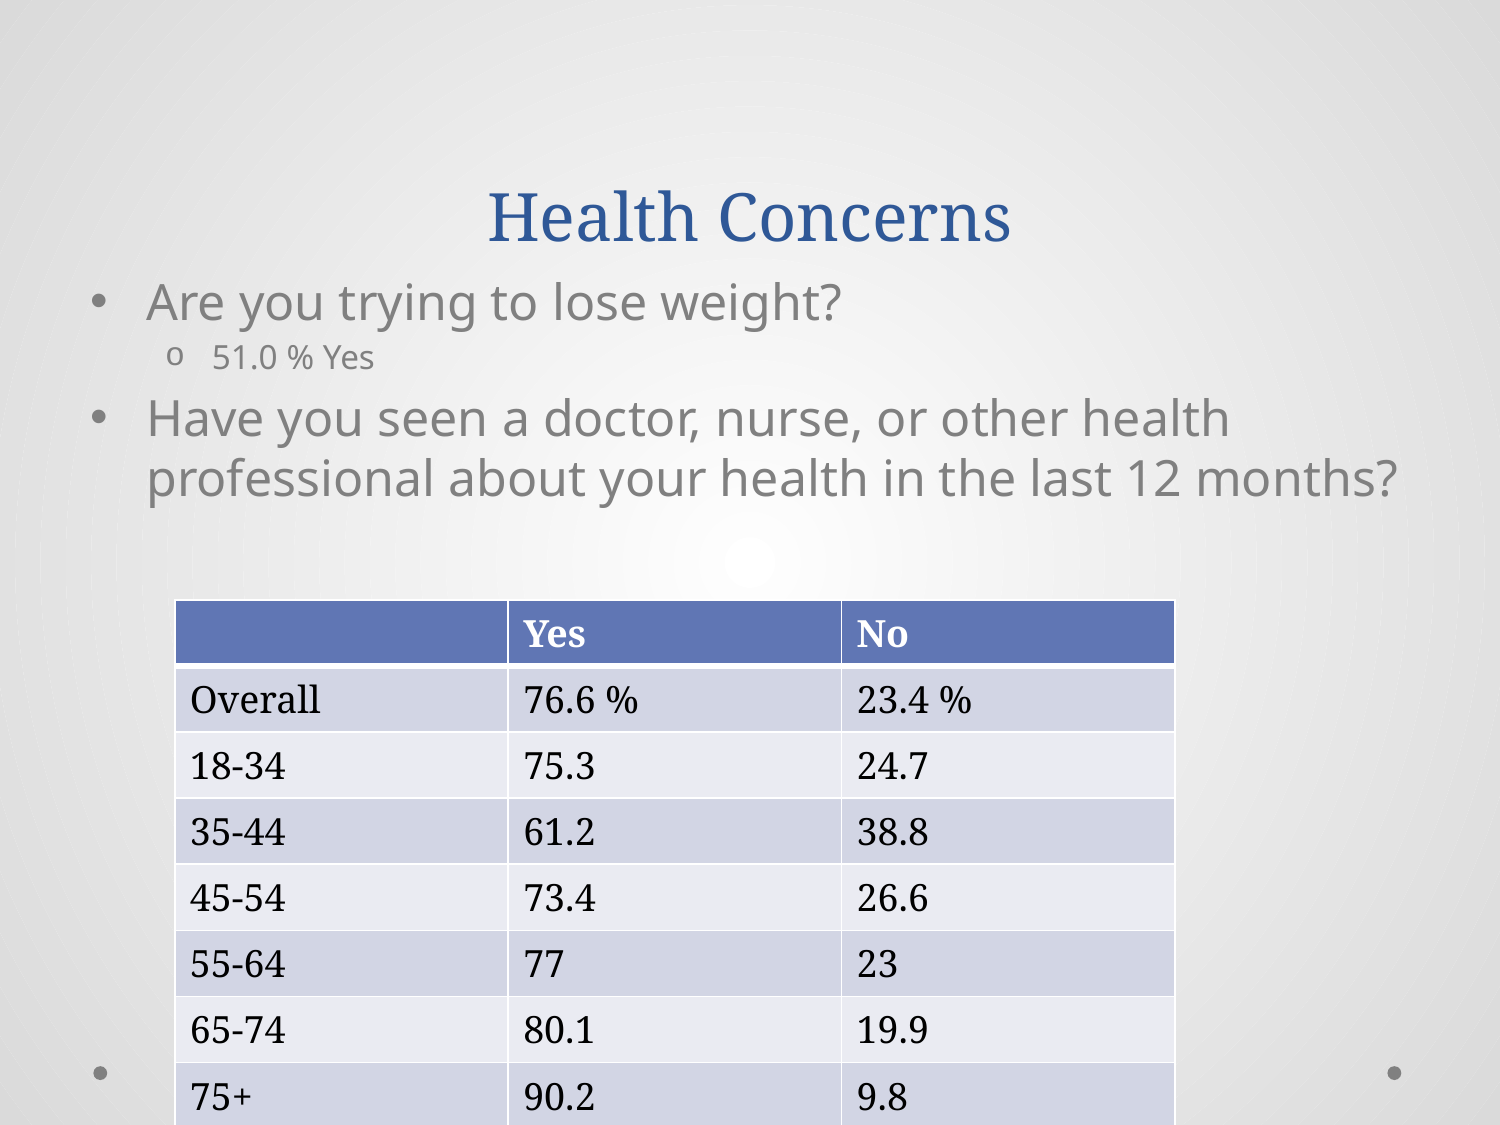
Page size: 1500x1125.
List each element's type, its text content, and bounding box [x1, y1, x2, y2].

table_cell 90.2 [509, 1063, 841, 1125]
table_cell 75+ [176, 1063, 507, 1125]
table_cell 55-64 [176, 931, 507, 996]
table_cell 80.1 [509, 997, 841, 1062]
table_cell 65-74 [176, 997, 507, 1062]
table_cell 45-54 [176, 865, 507, 930]
table_cell Overall [176, 669, 507, 731]
table_cell 23 [842, 931, 1174, 996]
table_header [176, 601, 507, 663]
table_cell 19.9 [842, 997, 1174, 1062]
table_header Yes [509, 601, 841, 663]
table_cell 9.8 [842, 1063, 1174, 1125]
table_cell 26.6 [842, 865, 1174, 930]
list Are you trying to lose weight? 51.0 % Yes Have you seen a doctor, nurse, or other health professional about your health in the last 12 months? [75, 262, 1425, 1005]
table_cell 23.4 % [842, 669, 1174, 731]
table_cell 38.8 [842, 799, 1174, 863]
table_cell 18-34 [176, 733, 507, 797]
table_cell 75.3 [509, 733, 841, 797]
table_header No [842, 601, 1174, 663]
table_cell 35-44 [176, 799, 507, 863]
table_cell 24.7 [842, 733, 1174, 797]
table_cell 76.6 % [509, 669, 841, 731]
table_cell 73.4 [509, 865, 841, 930]
title Health Concerns [75, 0, 1425, 262]
table_cell 61.2 [509, 799, 841, 863]
table_cell 77 [509, 931, 841, 996]
